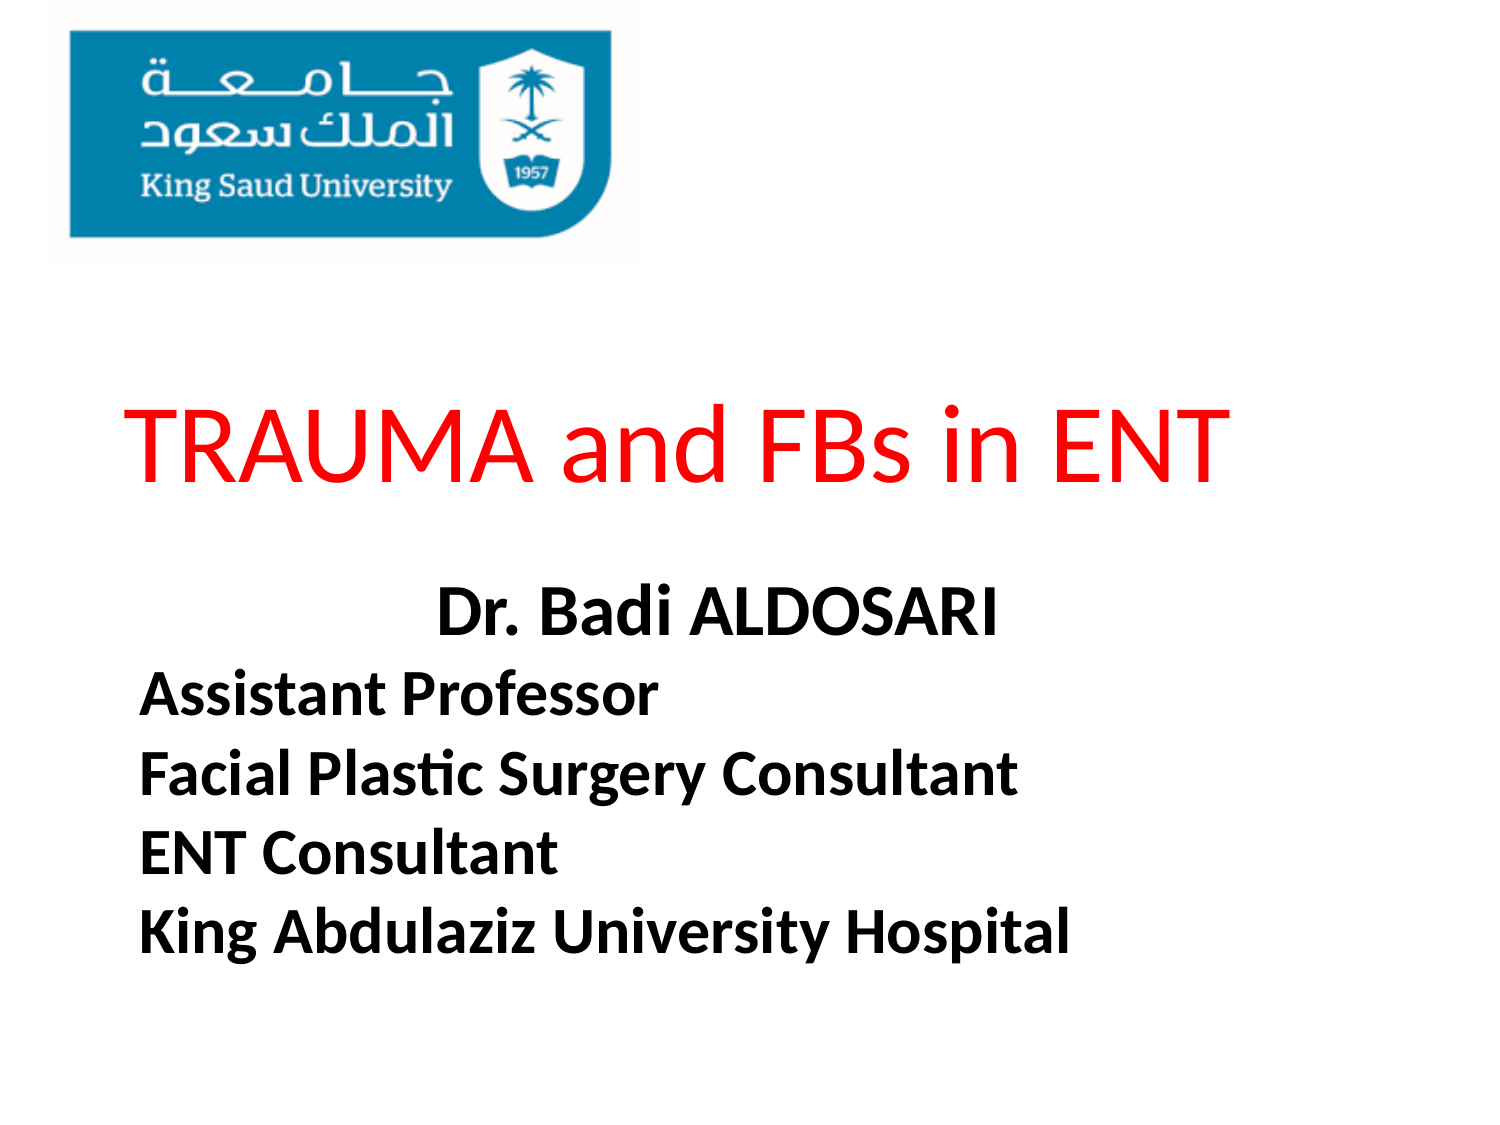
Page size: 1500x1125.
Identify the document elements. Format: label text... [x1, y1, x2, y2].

picture [43, 0, 640, 264]
text_box TRAUMA and FBs in ENT [20, 235, 1437, 506]
text_box Dr. Badi ALDOSARI Assistant Professor Facial Plastic Surgery Consultant ENT Consultant King Abdulaziz University Hospital [139, 482, 1282, 968]
